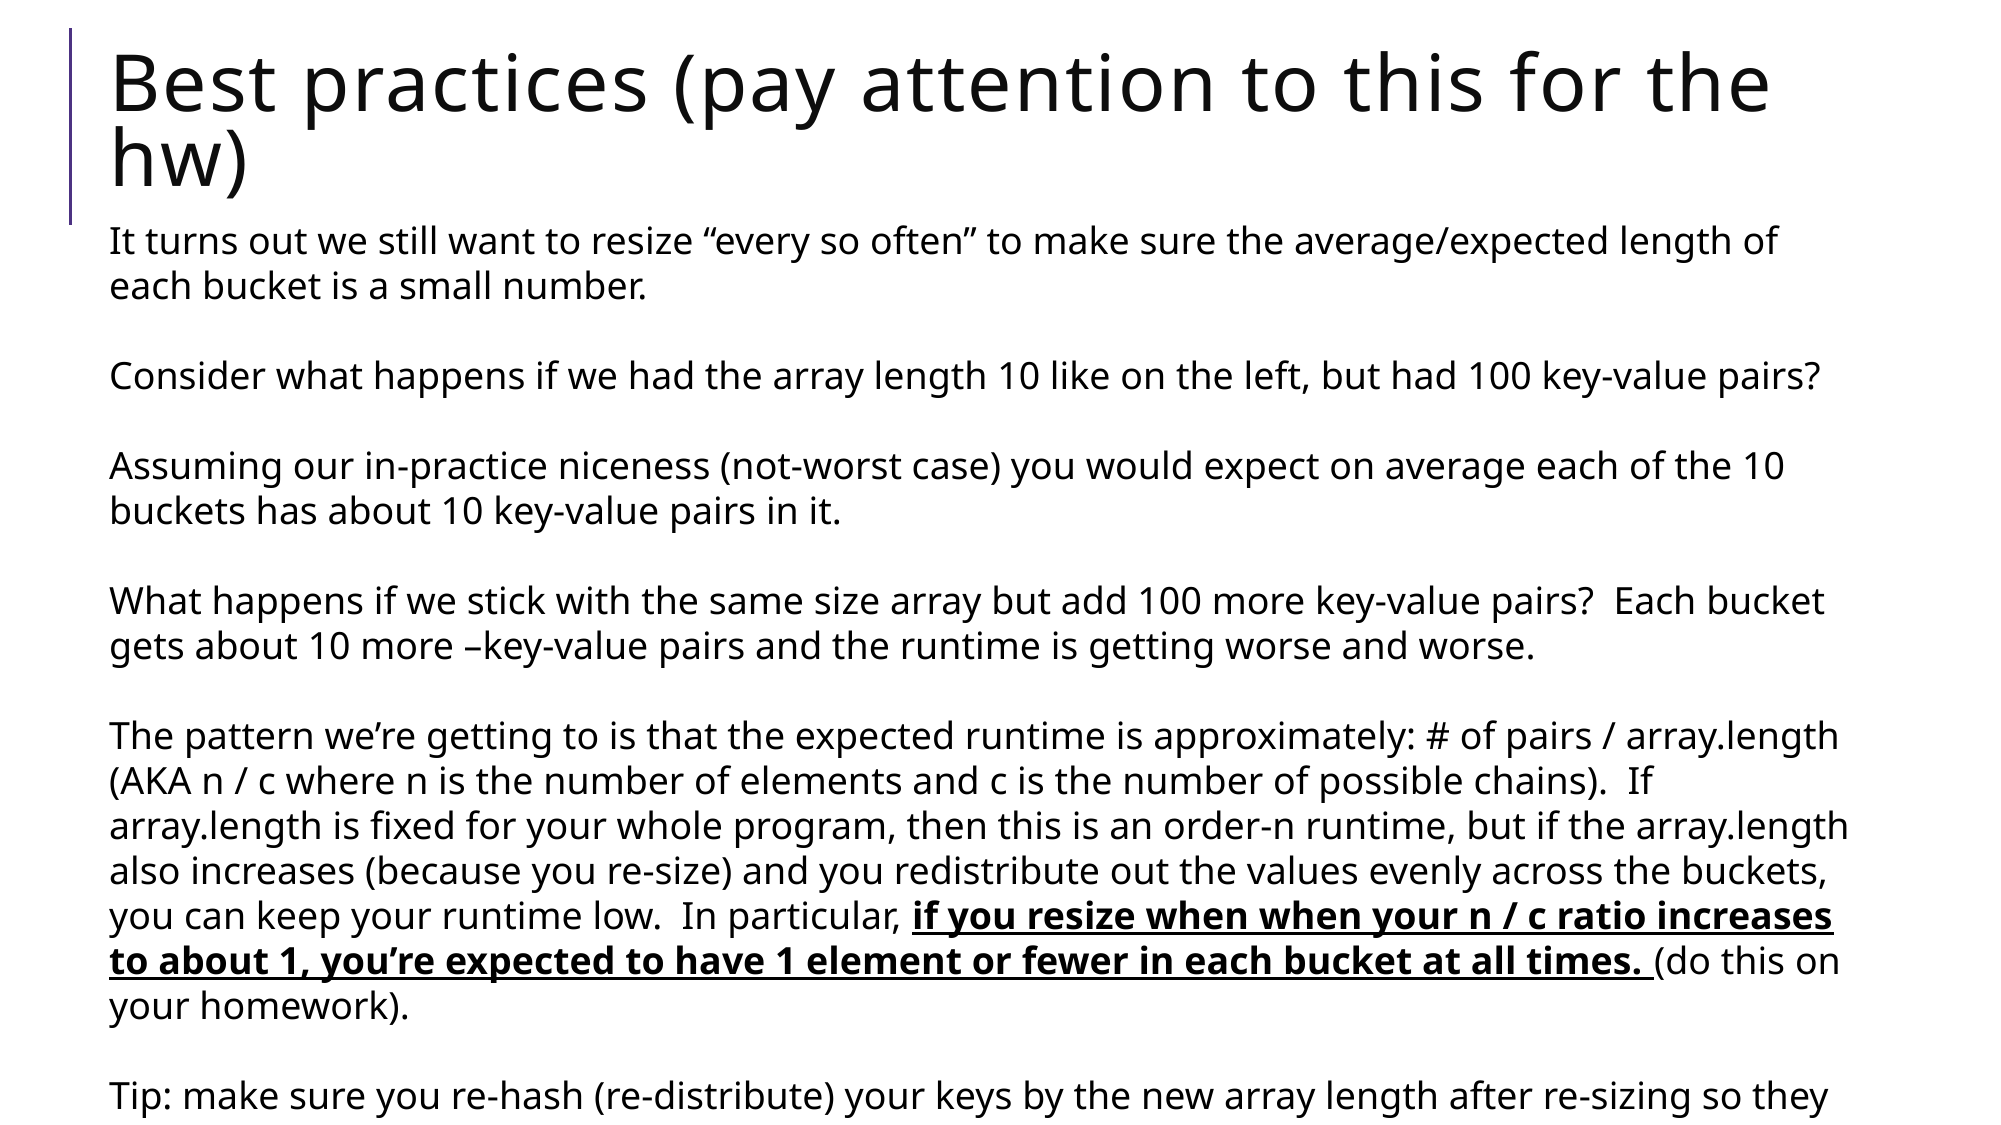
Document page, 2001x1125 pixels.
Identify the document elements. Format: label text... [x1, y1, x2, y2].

text_box It turns out we still want to resize “every so often” to make sure the average/expected length of each bucket is a small number. Consider what happens if we had the array length 10 like on the left, but had 100 key-value pairs? Assuming our in-practice niceness (not-worst case) you would expect on average each of the 10 buckets has about 10 key-value pairs in it. What happens if we stick with the same size array but add 100 more key-value pairs? Each bucket gets about 10 more –key-value pairs and the runtime is getting worse and worse. The pattern we’re getting to is that the expected runtime is approximately: # of pairs / array.length (AKA n / c where n is the number of elements and c is the number of possible chains). If array.length is fixed for your whole program, then this is an order-n runtime, but if the array.length also increases (because you re-size) and you redistribute out the values evenly across the buckets, you can keep your runtime low. In particular, if you resize when when your n / c ratio increases to about 1, you’re expected to have 1 element or fewer in each bucket at all times. (do this on your homework). Tip: make sure you re-hash (re-distribute) your keys by the new array length after re-sizing so they don’t get clustered in the old array length range. [94, 209, 1869, 1125]
title Best practices (pay attention to this for the hw) [94, 43, 1930, 210]
